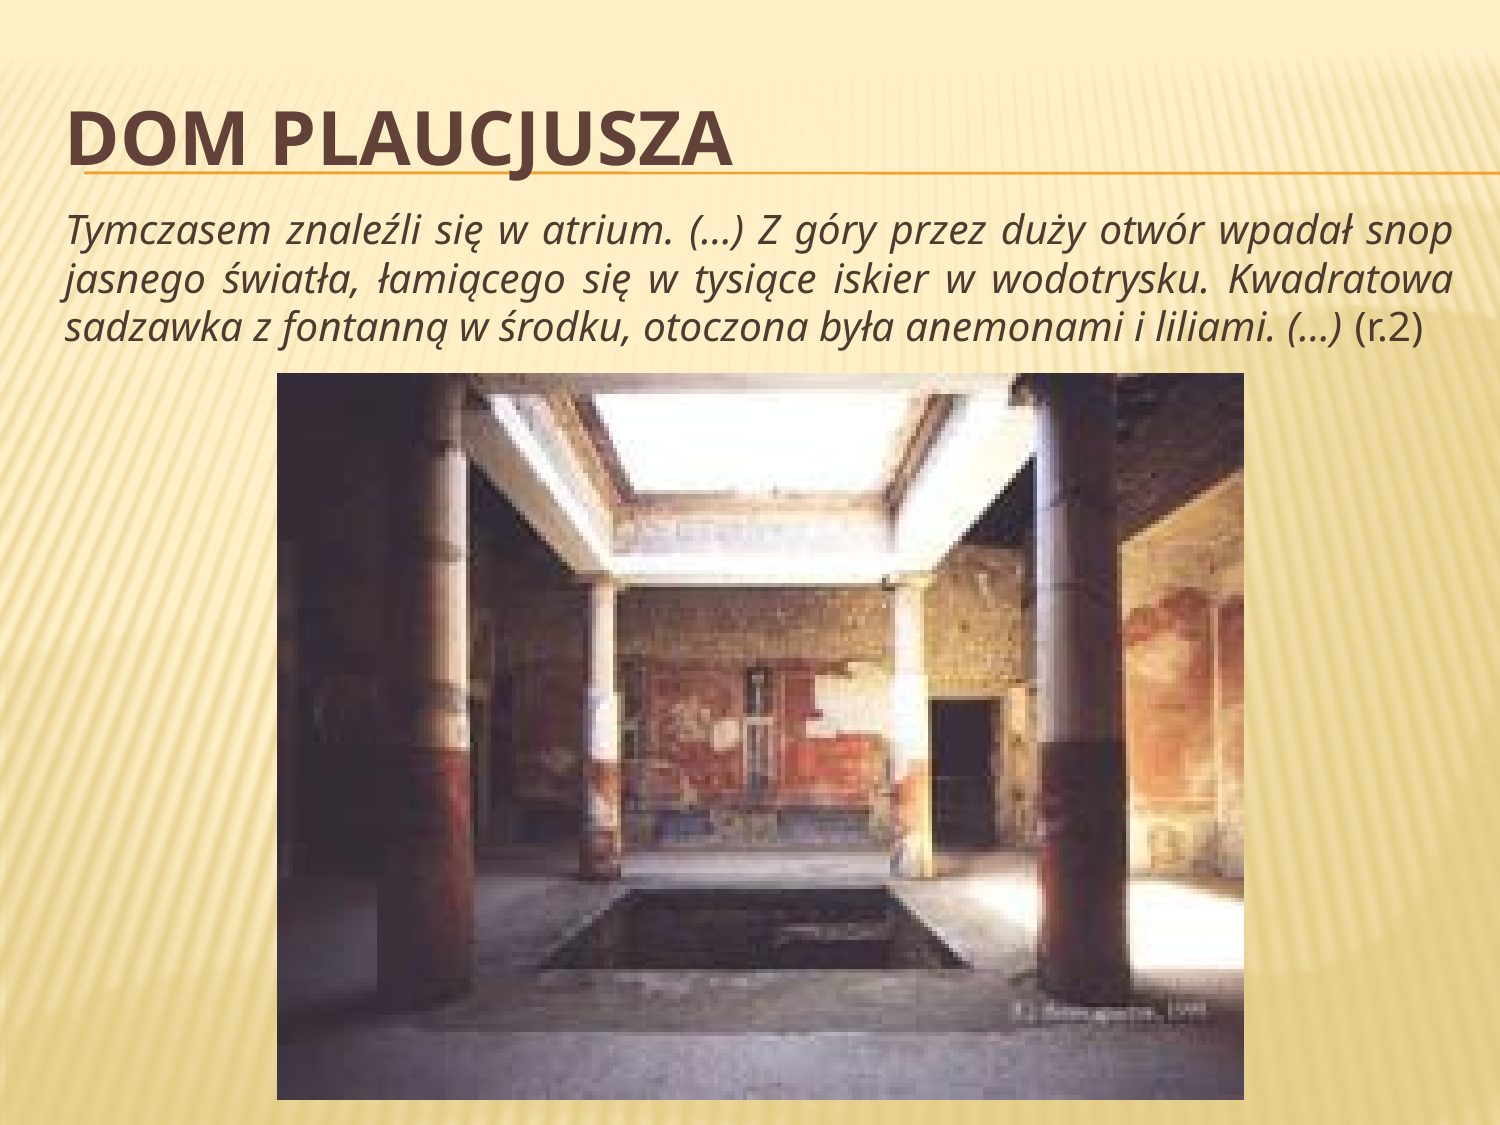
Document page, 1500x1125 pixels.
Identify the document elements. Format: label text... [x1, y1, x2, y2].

picture [277, 373, 1244, 1101]
title Dom plaucjusza [50, 75, 1475, 197]
list Tymczasem znaleźli się w atrium. (…) Z góry przez duży otwór wpadał snop jasnego światła, łamiącego się w tysiące iskier w wodotrysku. Kwadratowa sadzawka z fontanną w środku, otoczona była anemonami i liliami. (…) (r.2) [50, 196, 1471, 362]
